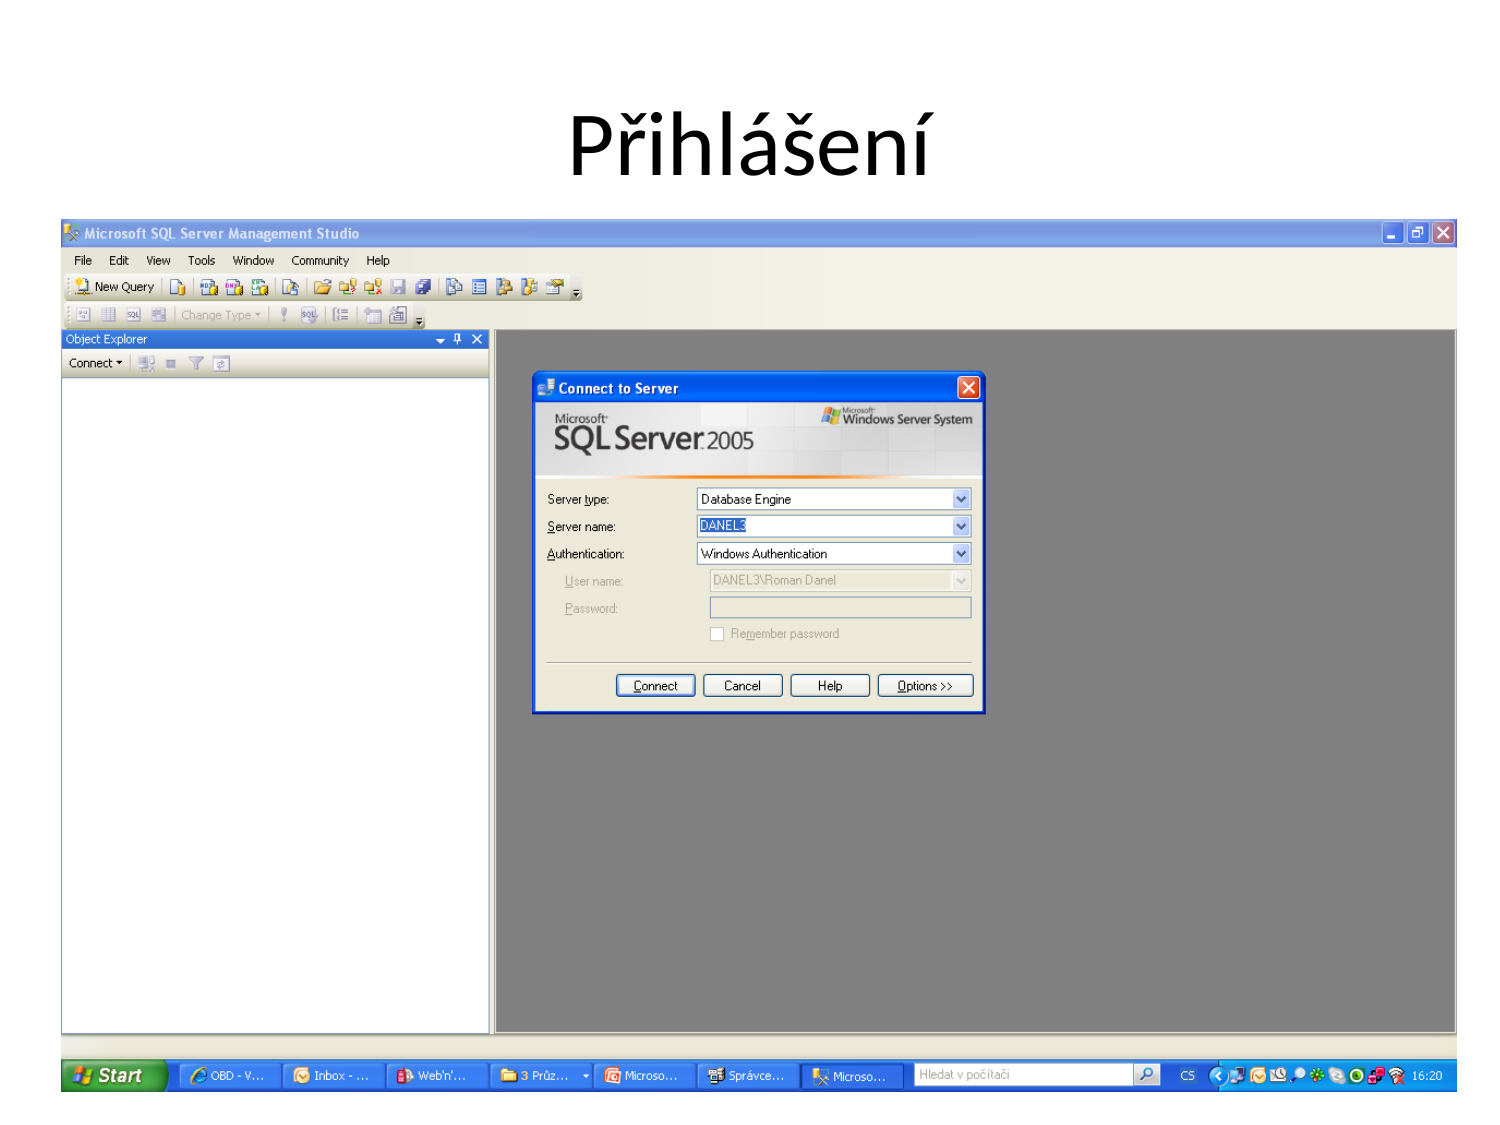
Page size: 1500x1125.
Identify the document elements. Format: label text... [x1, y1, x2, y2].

picture [60, 219, 1457, 1093]
title Přihlášení [75, 45, 1425, 218]
